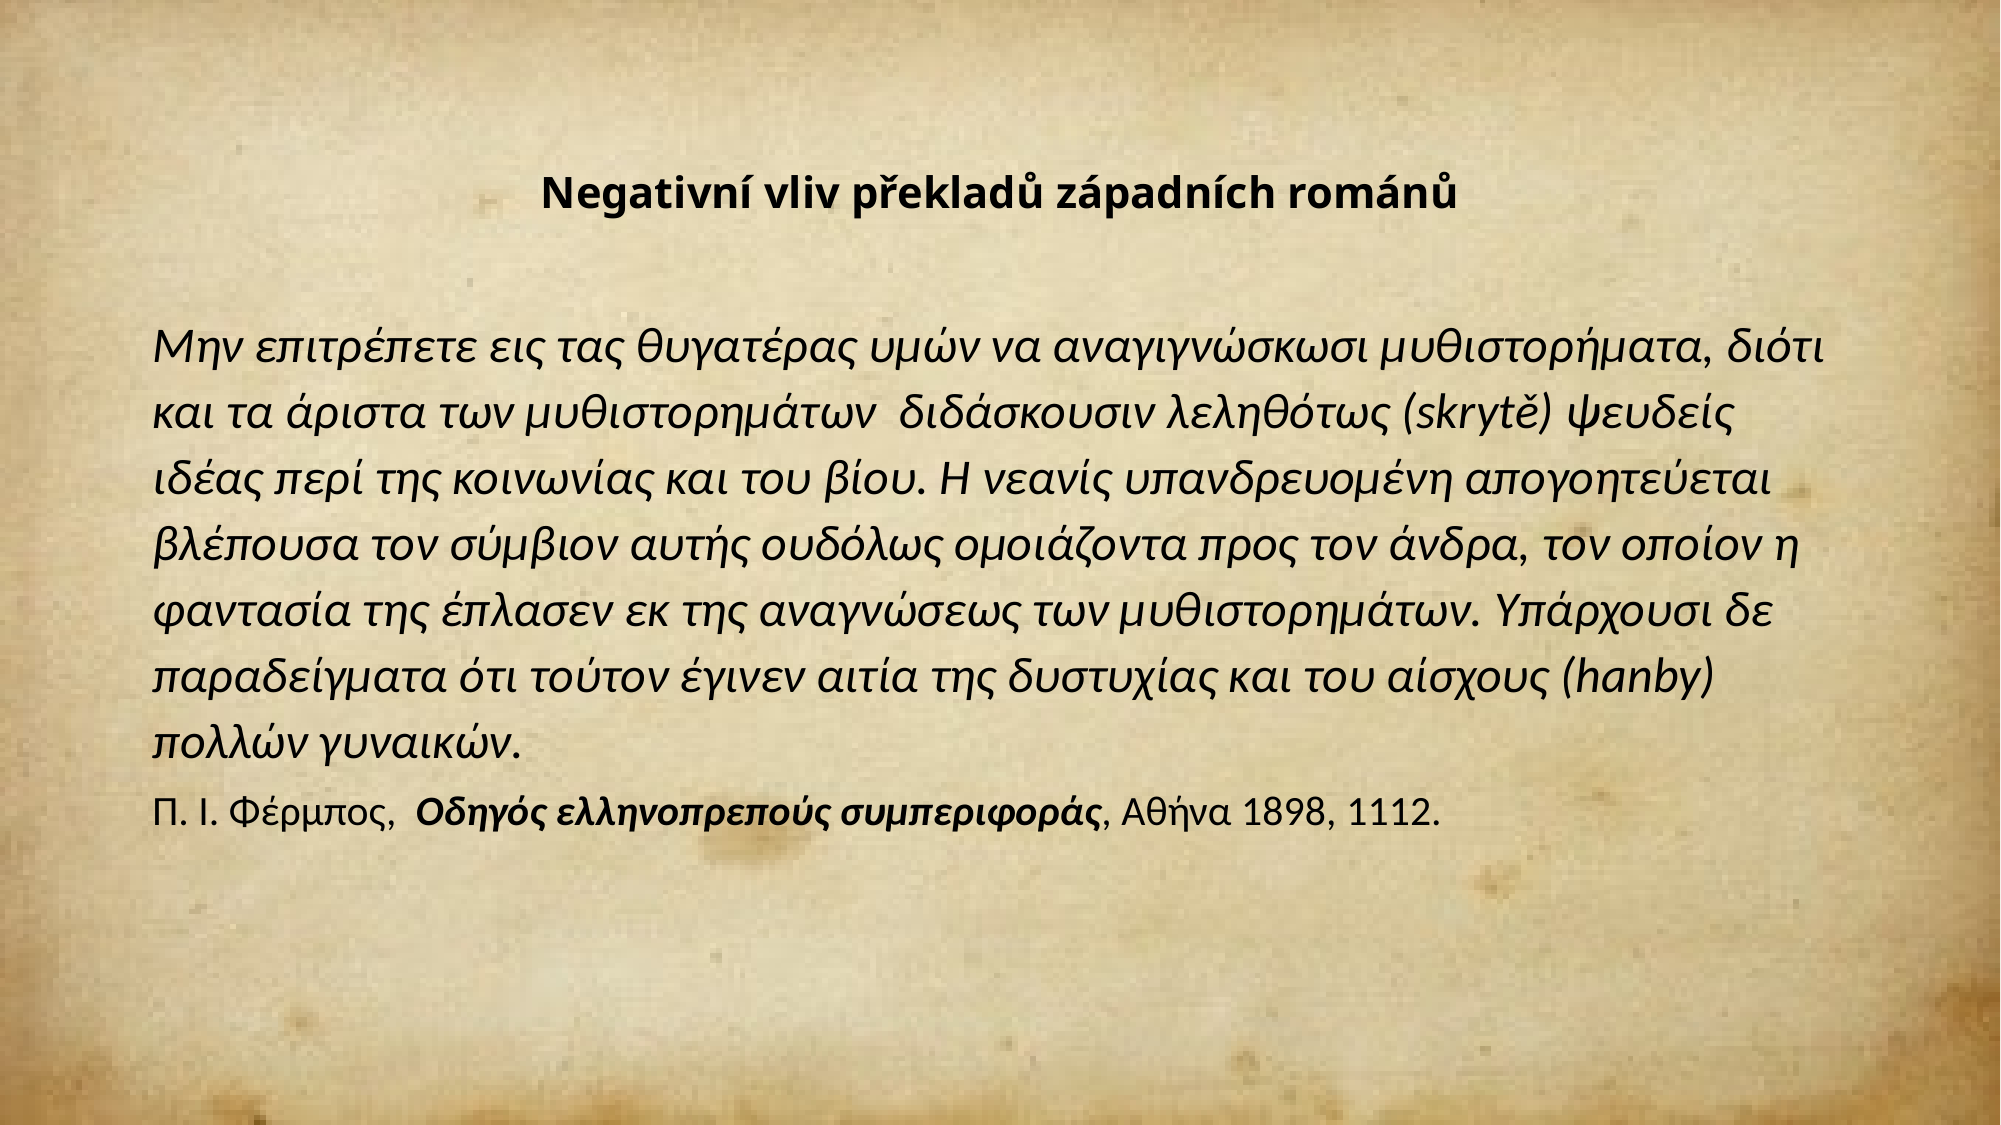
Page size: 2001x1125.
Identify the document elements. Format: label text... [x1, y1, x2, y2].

list Μην επιτρέπετε εις τας θυγατέρας υμών να αναγιγνώσκωσι μυθιστορήματα, διότι και τα άριστα των μυθιστορημάτων διδάσκουσιν λεληθότως (skrytě) ψευδείς ιδέας περί της κοινωνίας και του βίου. Η νεανίς υπανδρευομένη απογοητεύεται βλέπουσα τον σύμβιον αυτής ουδόλως ομοιάζοντα προς τον άνδρα, τον οποίον η φαντασία της έπλασεν εκ της αναγνώσεως των μυθιστορημάτων. Υπάρχουσι δε παραδείγματα ότι τούτον έγινεν αιτία της δυστυχίας και του αίσχους (hanby) πολλών γυναικών. Π. Ι. Φέρμπος, Οδηγός ελληνοπρεπούς συμπεριφοράς, Αθήνα 1898, 1112. [137, 299, 1863, 1014]
picture [0, 0, 2001, 1125]
title Νegativní vliv překladů západních románů [137, 59, 1863, 278]
